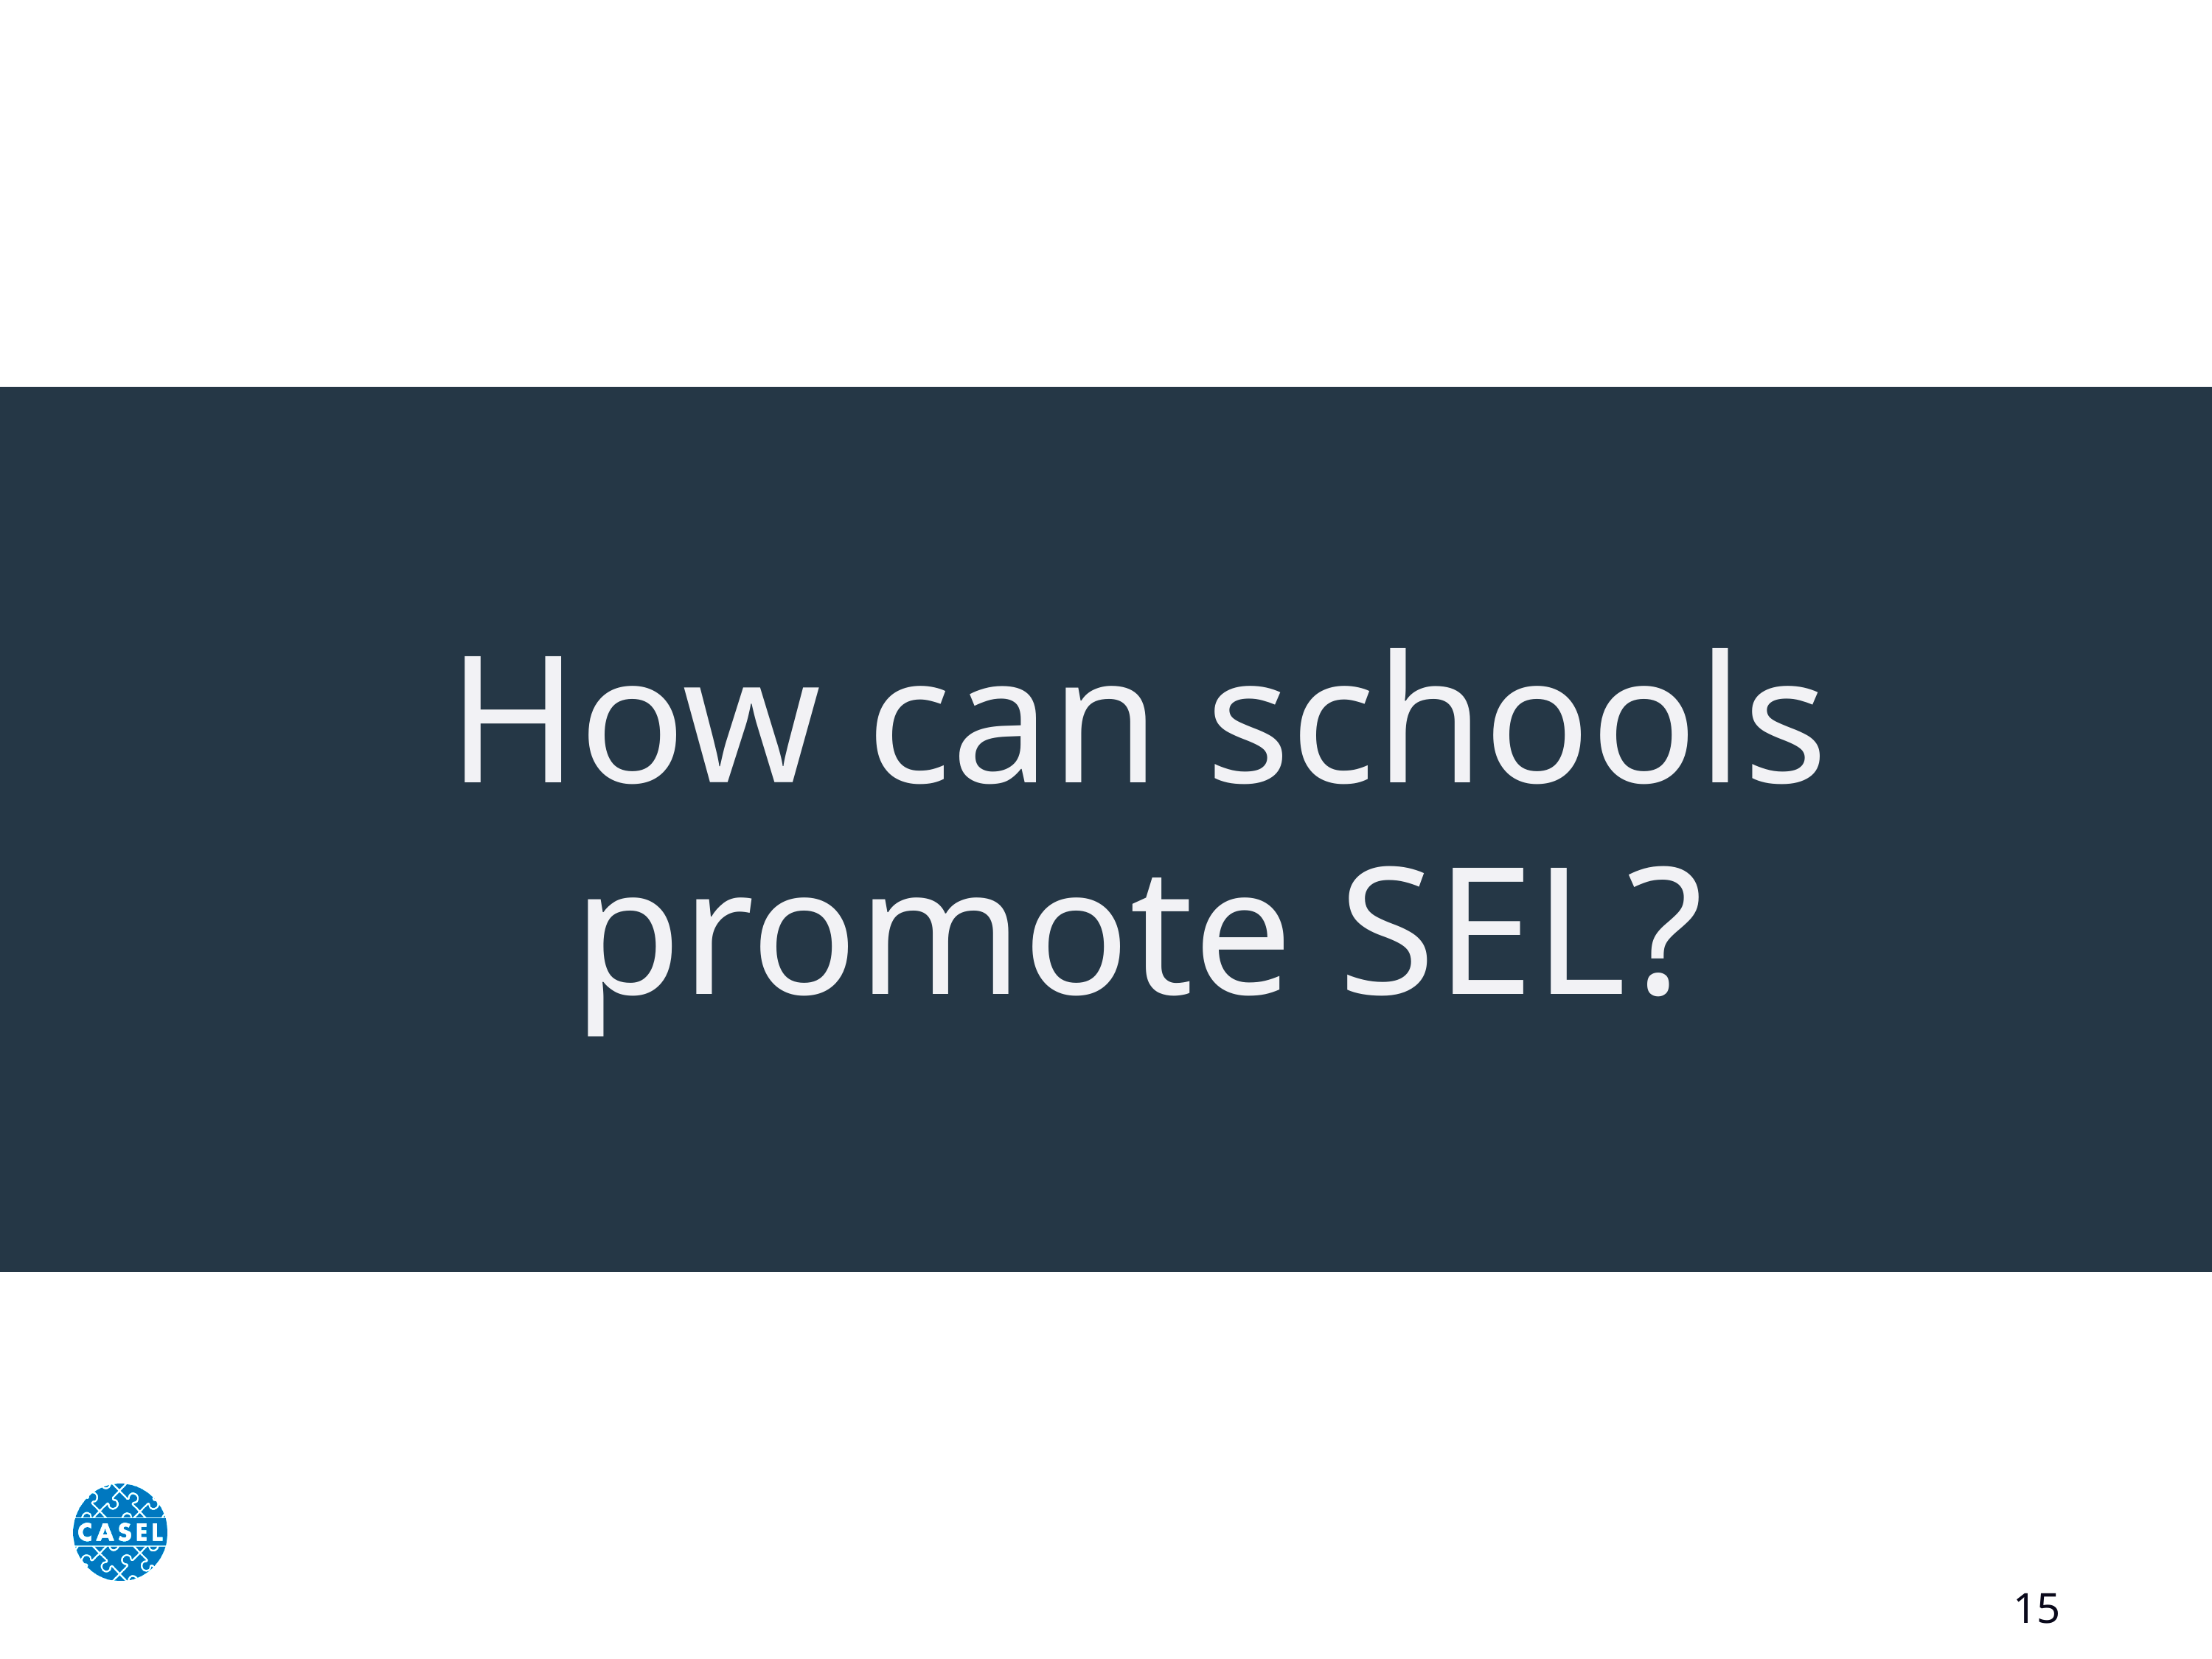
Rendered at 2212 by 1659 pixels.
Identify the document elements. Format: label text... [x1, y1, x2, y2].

slide_number 15 [2002, 1576, 2212, 1613]
text_box How can schools promote SEL? [423, 600, 1853, 1179]
picture [73, 1484, 167, 1581]
